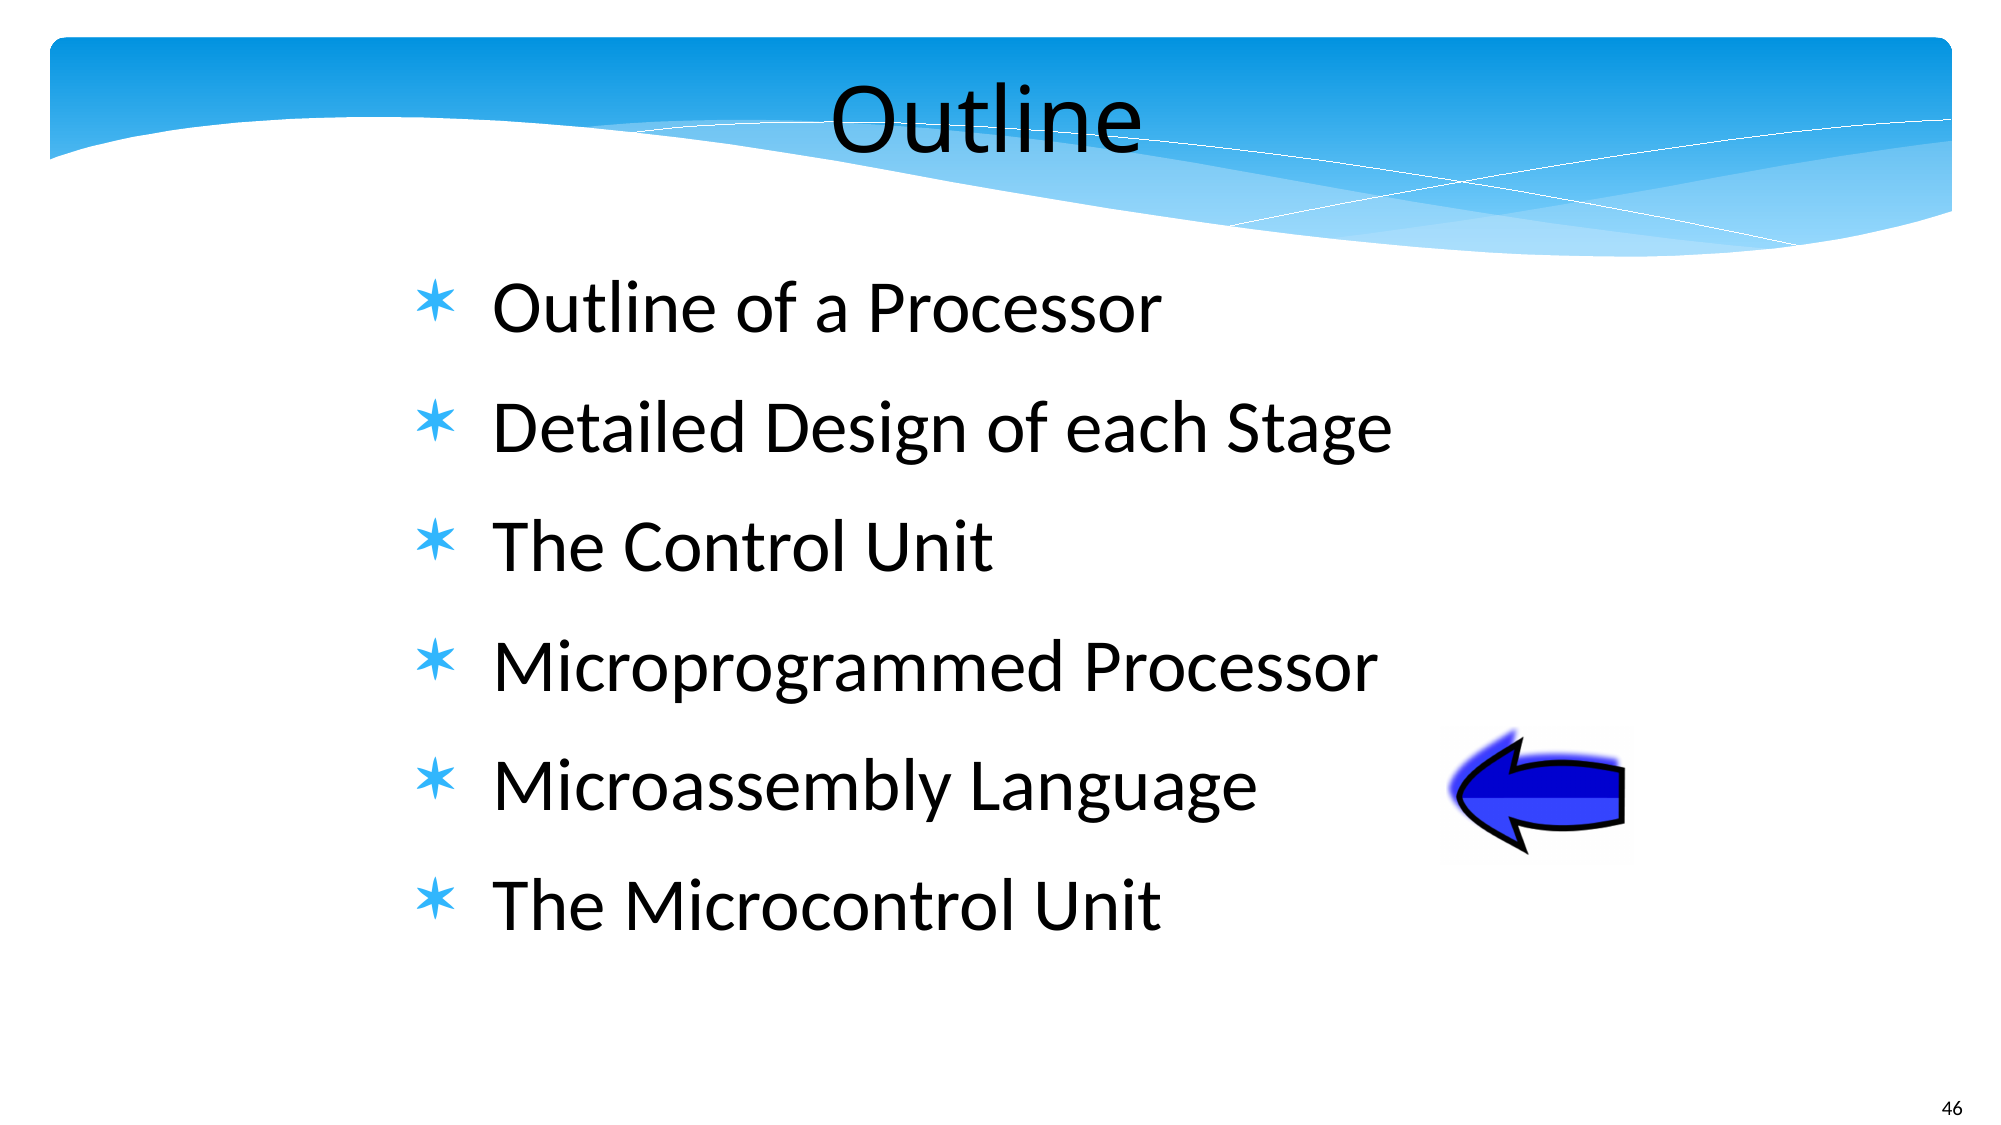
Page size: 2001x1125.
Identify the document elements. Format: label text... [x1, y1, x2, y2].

title Outline [379, 21, 1596, 210]
list Outline of a Processor Detailed Design of each Stage The Control Unit Microprogrammed Processor Microassembly Language The Microcontrol Unit [399, 257, 1605, 1009]
picture [1439, 726, 1635, 865]
